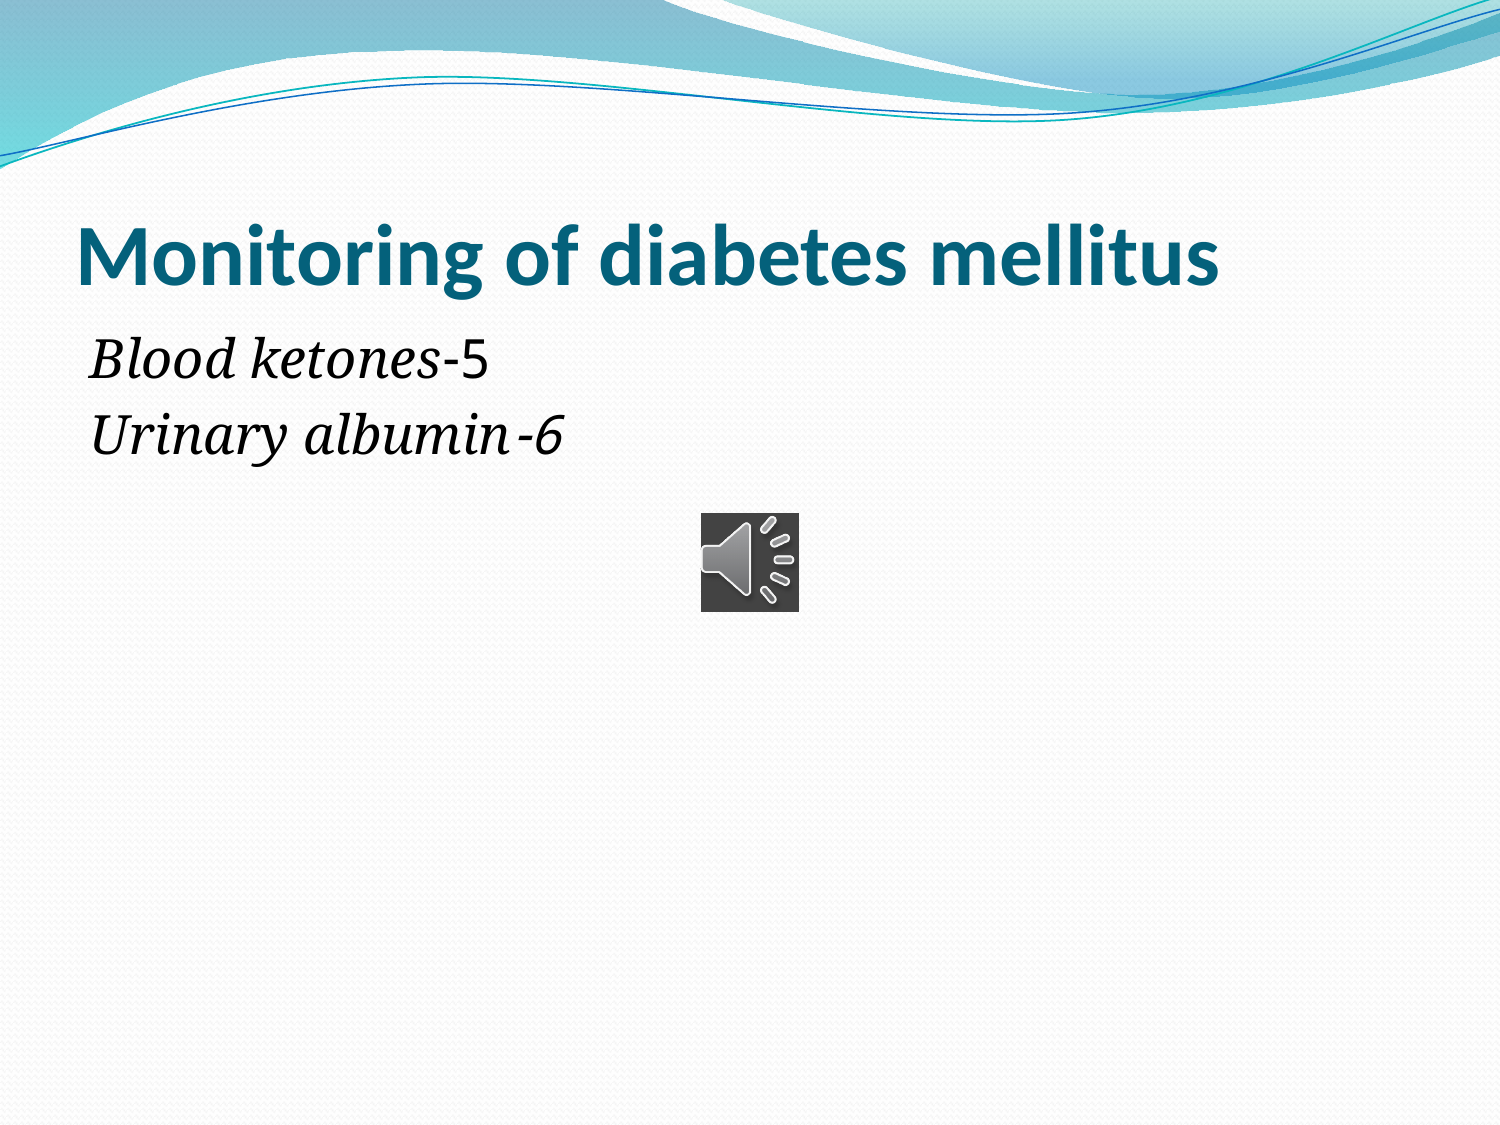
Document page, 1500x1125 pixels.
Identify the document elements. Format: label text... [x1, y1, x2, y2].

picture [699, 512, 801, 613]
title Monitoring of diabetes mellitus [75, 115, 1425, 303]
list 5-Blood ketones 6-Urinary albumin [75, 317, 1425, 1038]
